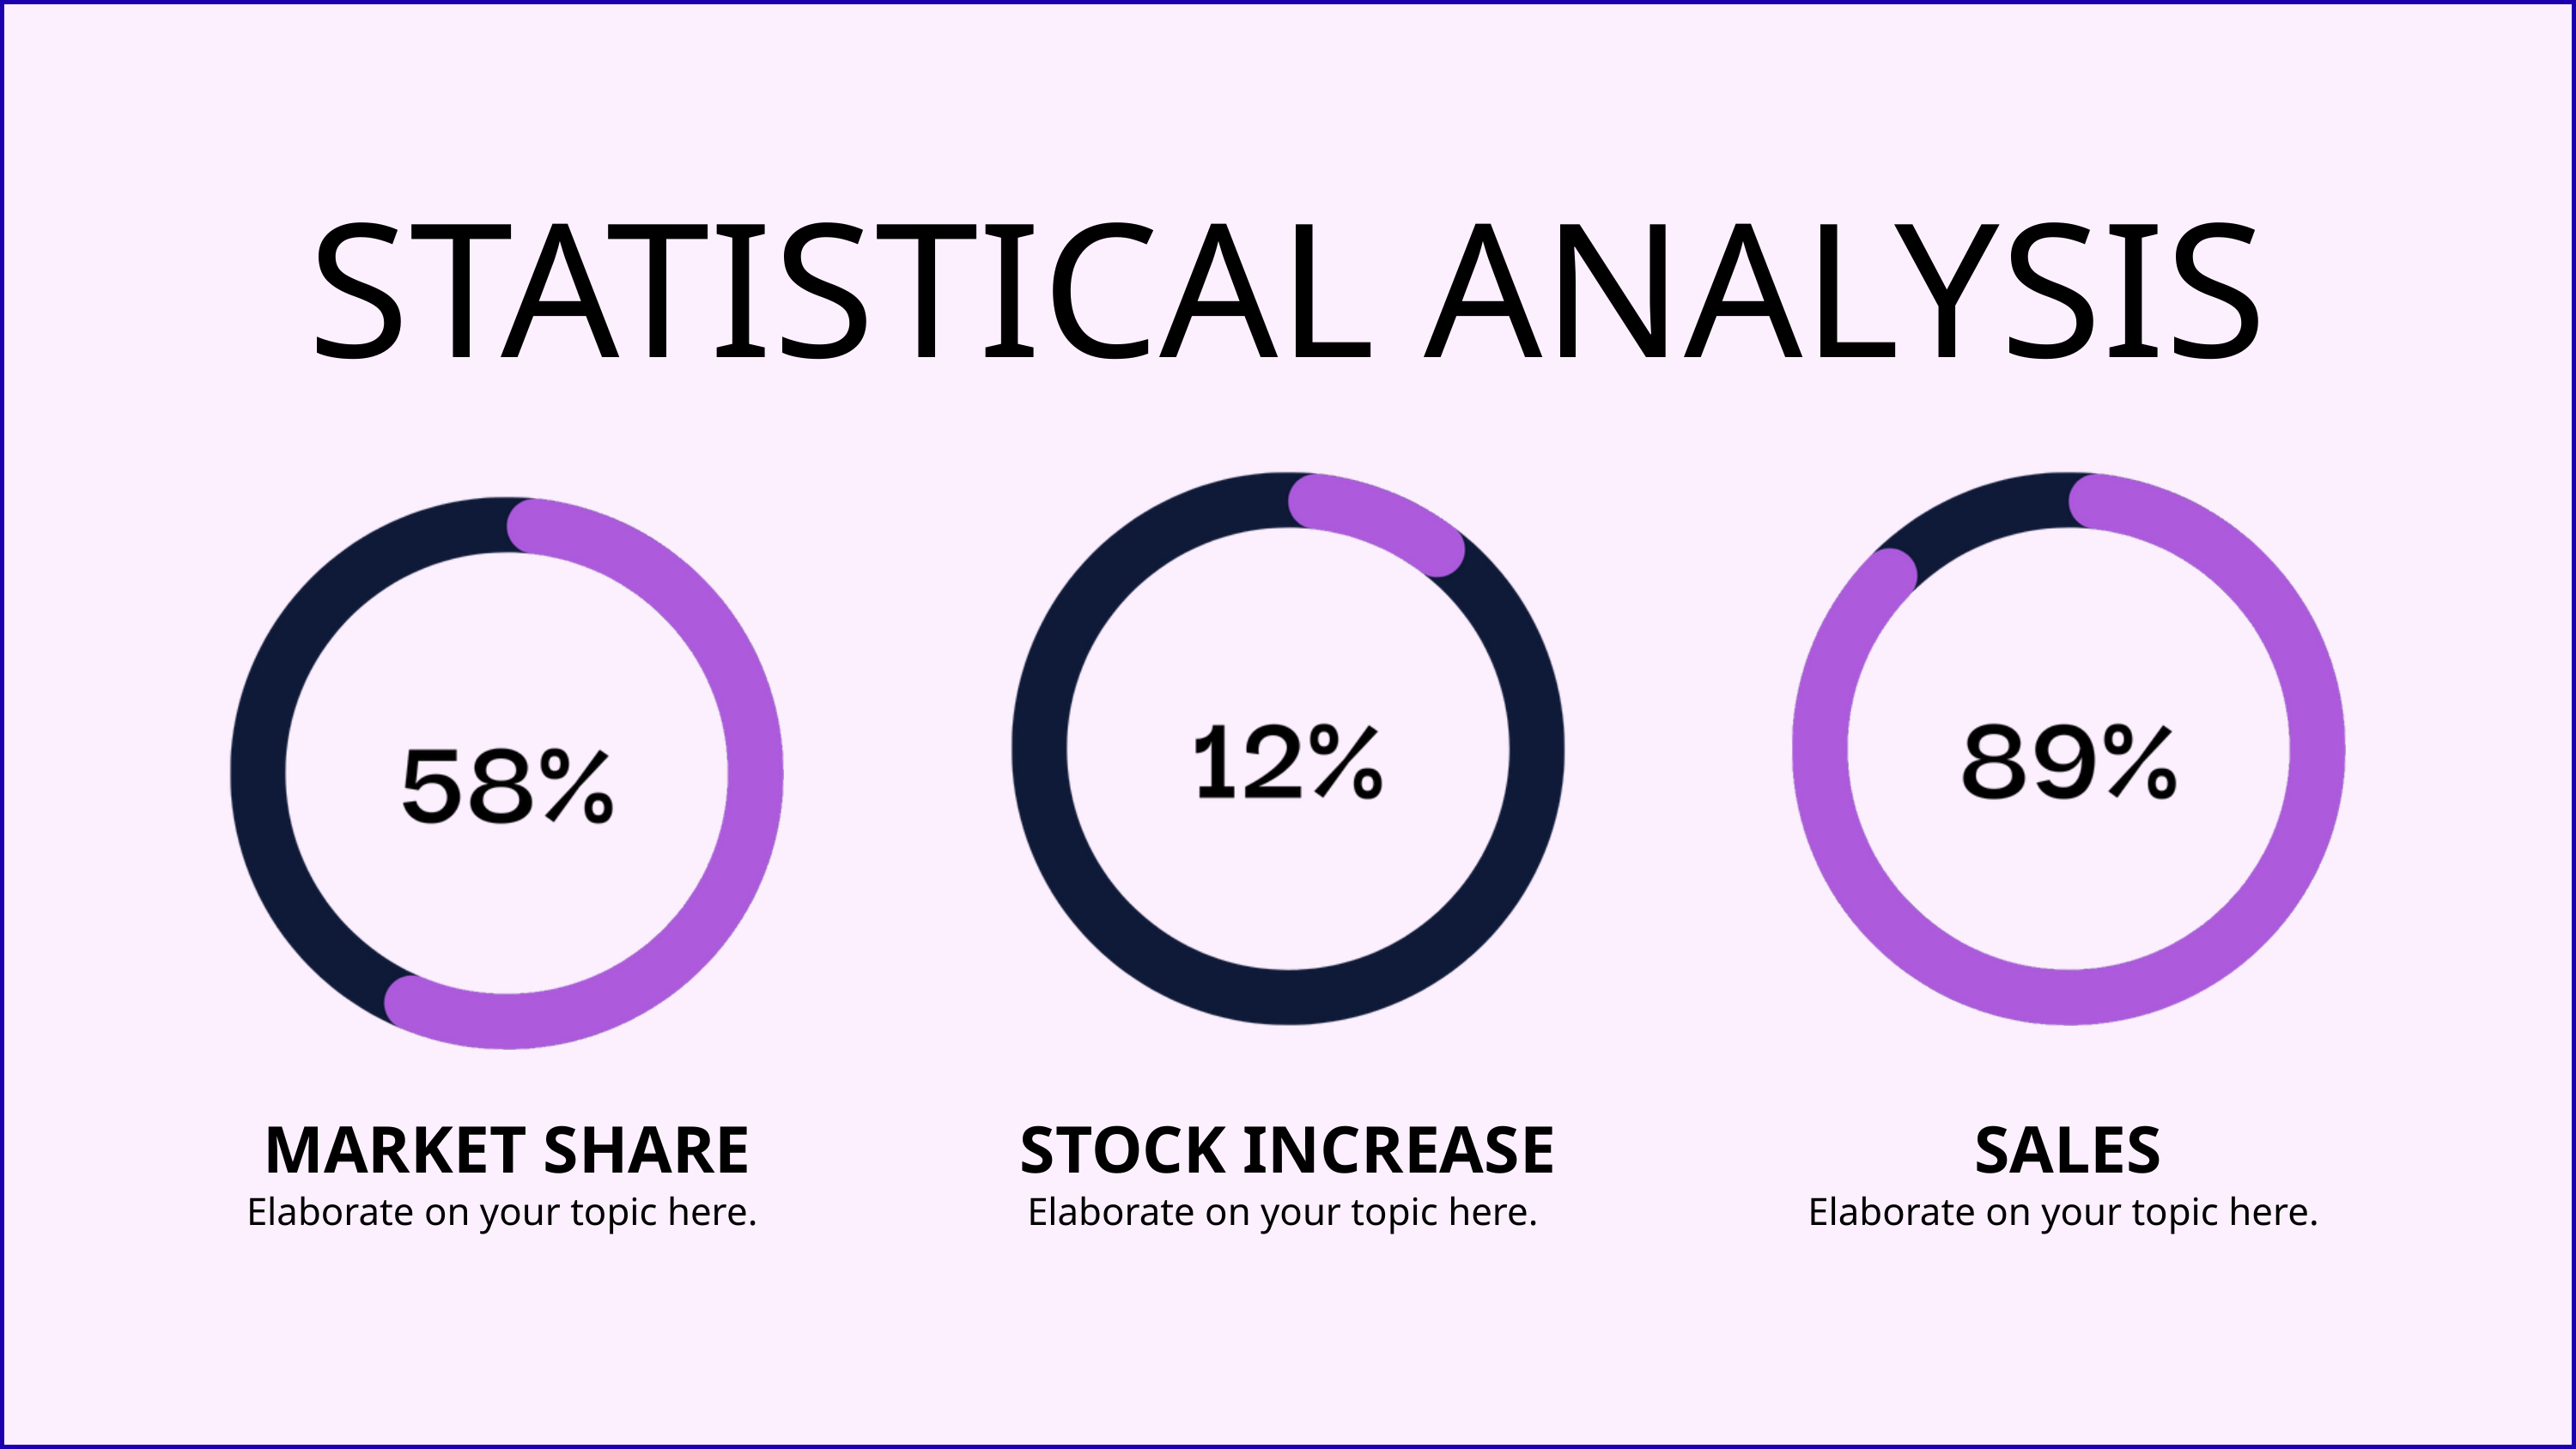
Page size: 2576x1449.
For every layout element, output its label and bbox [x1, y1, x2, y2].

text_box [206, 1108, 808, 1223]
picture [1736, 417, 2401, 1081]
text_box [1767, 1108, 2370, 1223]
picture [175, 441, 840, 1106]
text_box [0, 0, 2576, 1449]
picture [956, 417, 1620, 1081]
text_box [987, 1108, 1589, 1223]
